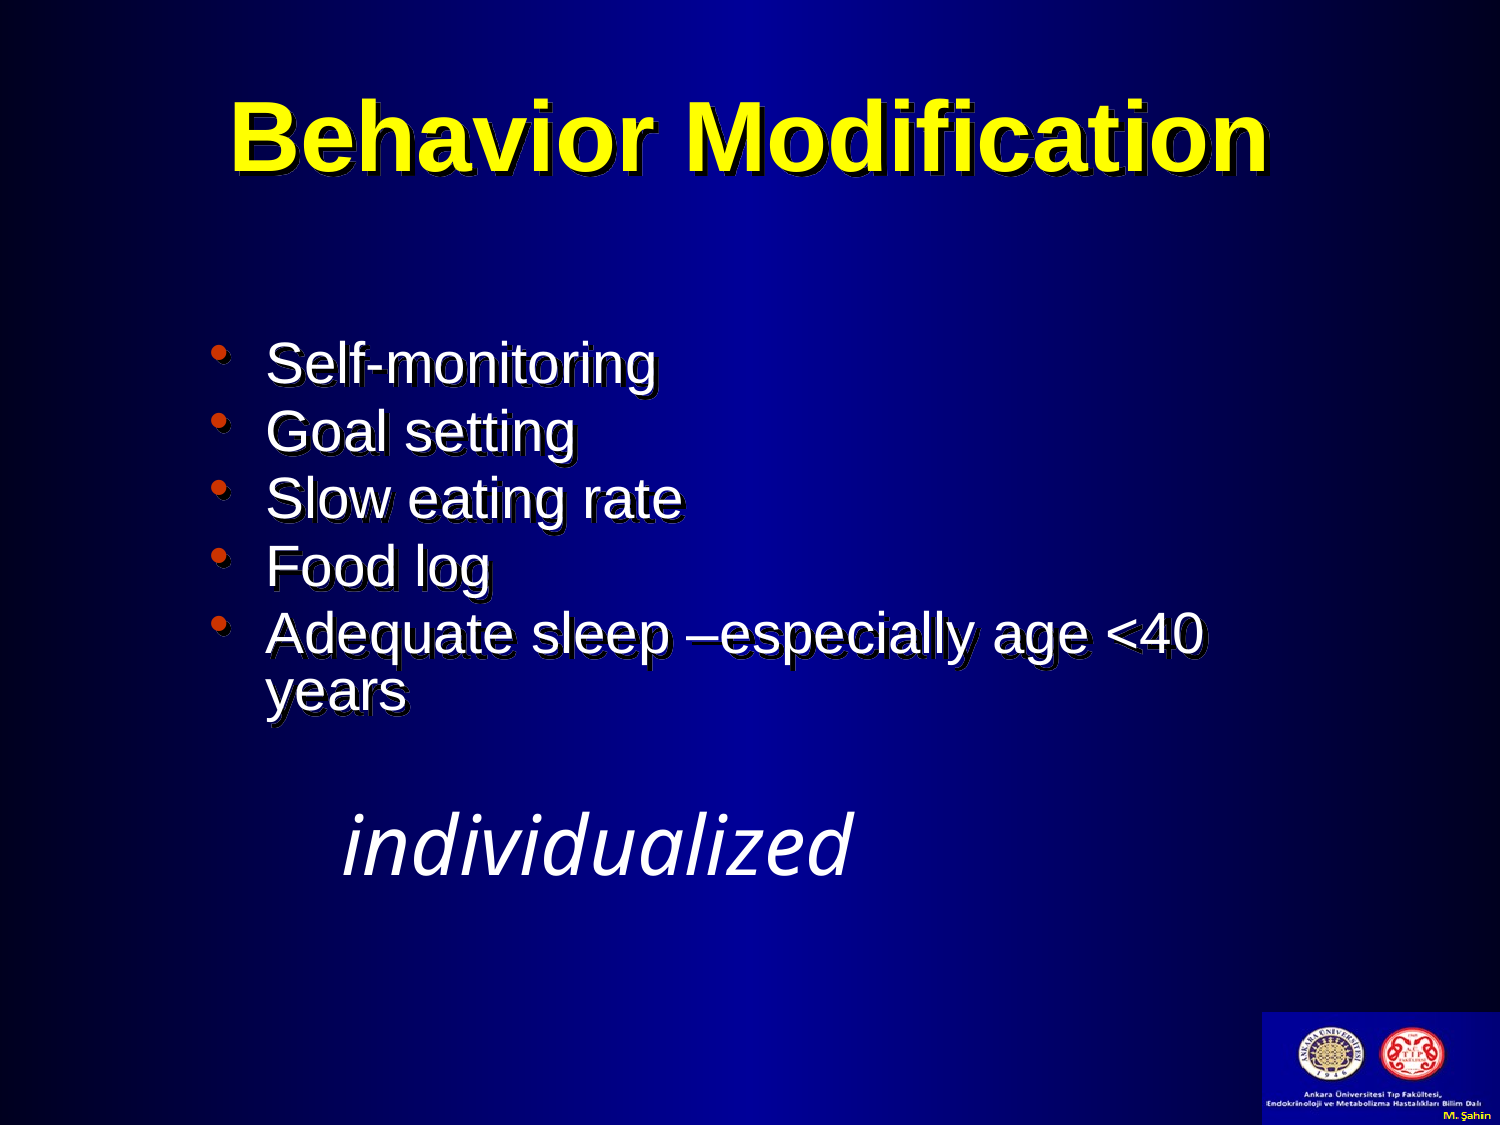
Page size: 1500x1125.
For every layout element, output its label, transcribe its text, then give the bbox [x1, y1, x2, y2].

text_box individualized [326, 784, 870, 900]
picture [1262, 1012, 1500, 1125]
list Self-monitoring Goal setting Slow eating rate Food log Adequate sleep –especially age <40 years [193, 330, 1318, 742]
title Behavior Modification [0, 37, 1500, 225]
